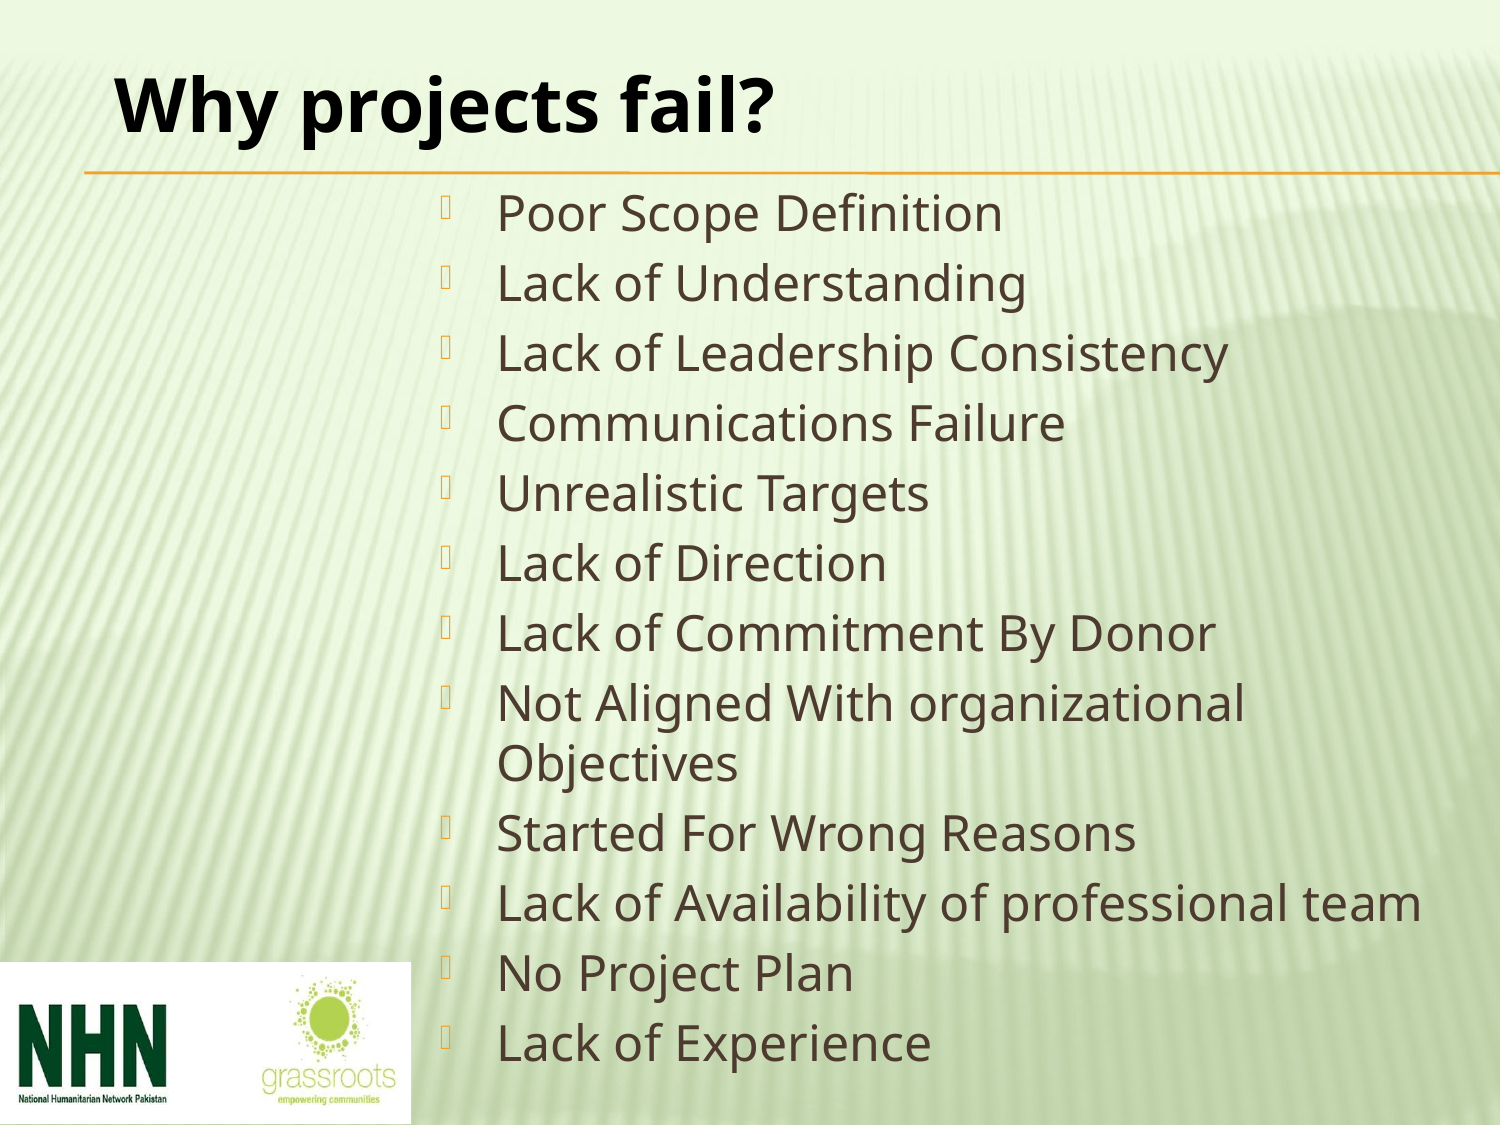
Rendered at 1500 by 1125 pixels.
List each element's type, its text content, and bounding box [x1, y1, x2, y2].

text_box Why projects fail? [99, 49, 791, 155]
picture [0, 962, 412, 1124]
list Poor Scope Definition Lack of Understanding Lack of Leadership Consistency Communications Failure Unrealistic Targets Lack of Direction Lack of Commitment By Donor Not Aligned With organizational Objectives Started For Wrong Reasons Lack of Availability of professional team No Project Plan Lack of Experience [425, 103, 1450, 1075]
